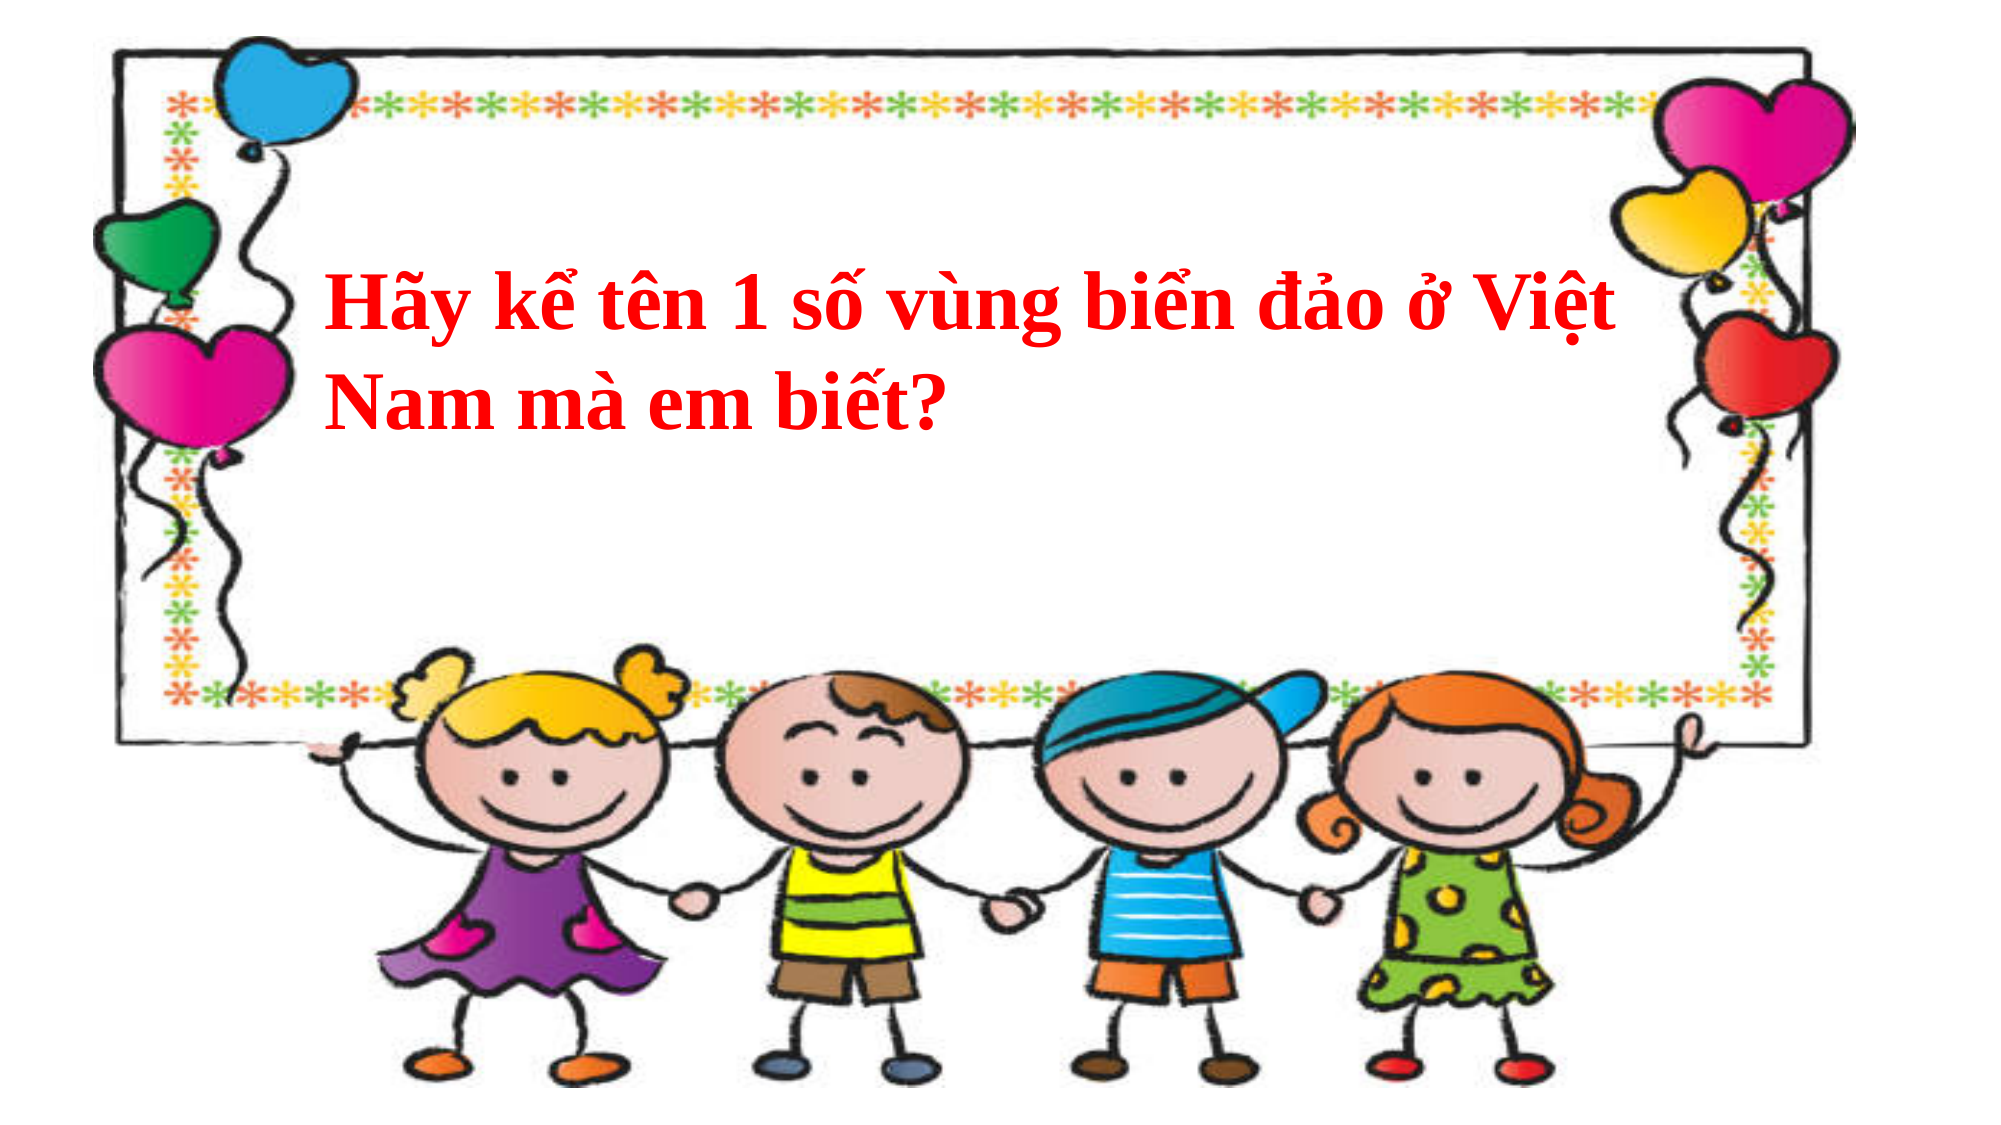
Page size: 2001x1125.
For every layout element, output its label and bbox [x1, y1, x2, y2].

picture [93, 36, 1856, 1088]
